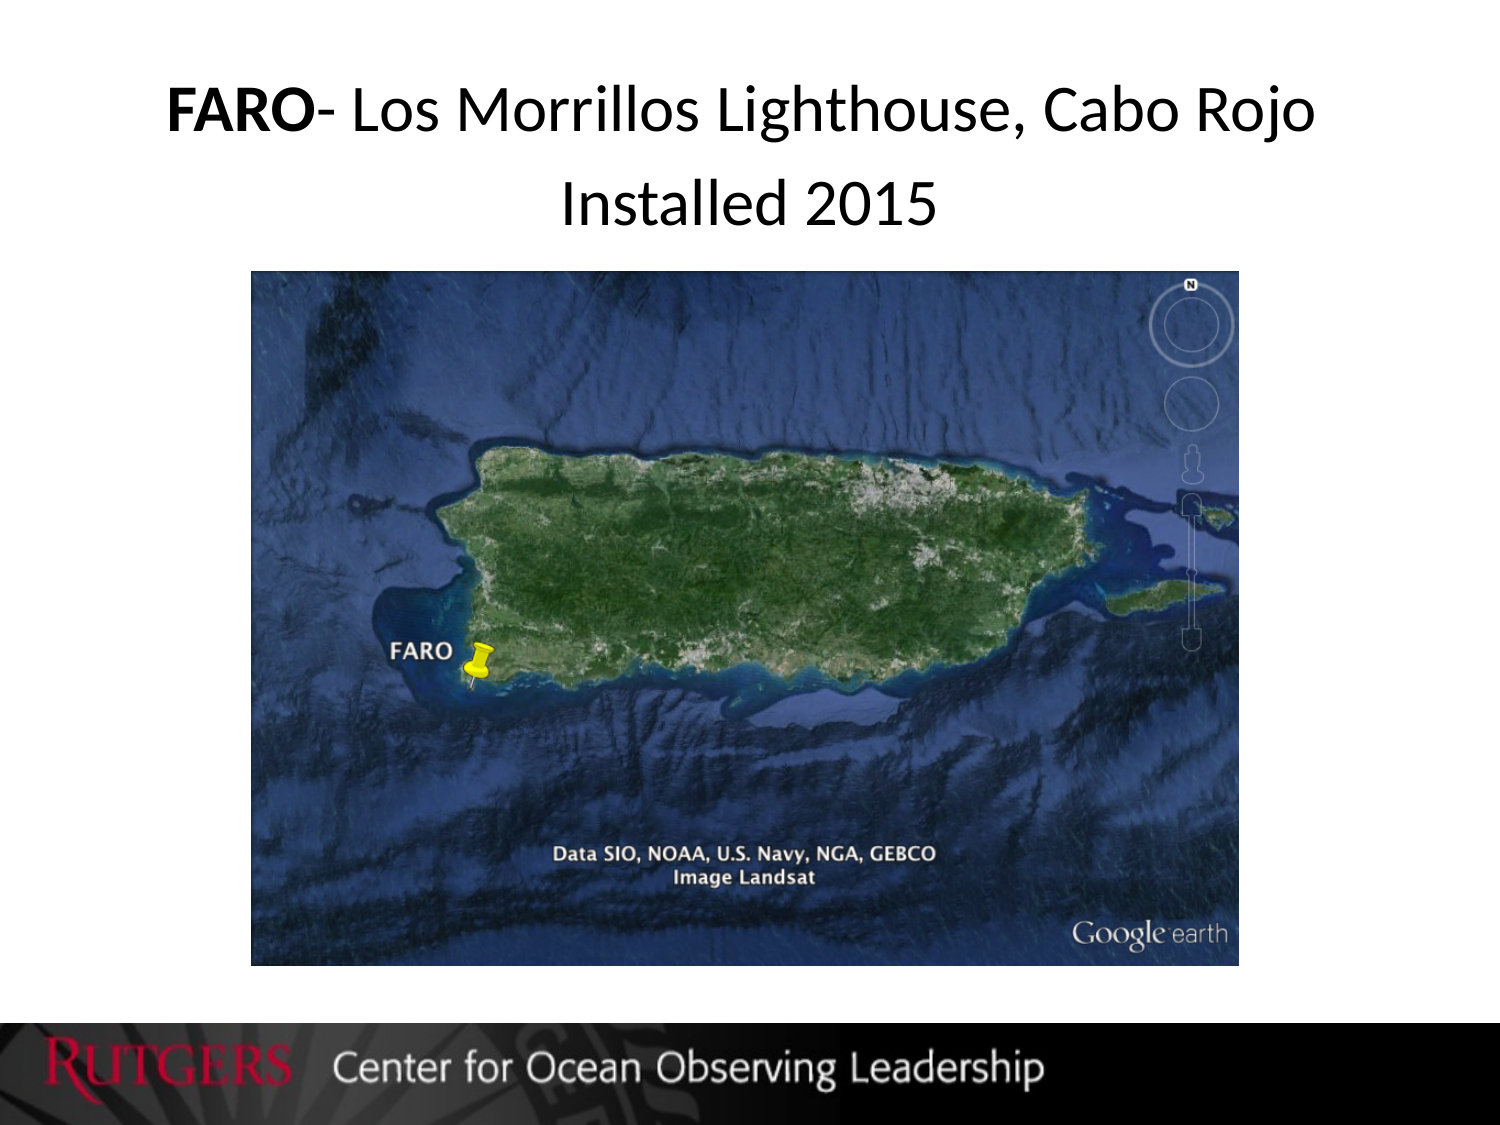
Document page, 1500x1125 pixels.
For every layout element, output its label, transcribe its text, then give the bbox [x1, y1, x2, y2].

picture [251, 271, 1239, 966]
text_box FARO- Los Morrillos Lighthouse, Cabo Rojo Installed 2015 [74, 57, 1425, 174]
picture [0, 1023, 1500, 1125]
